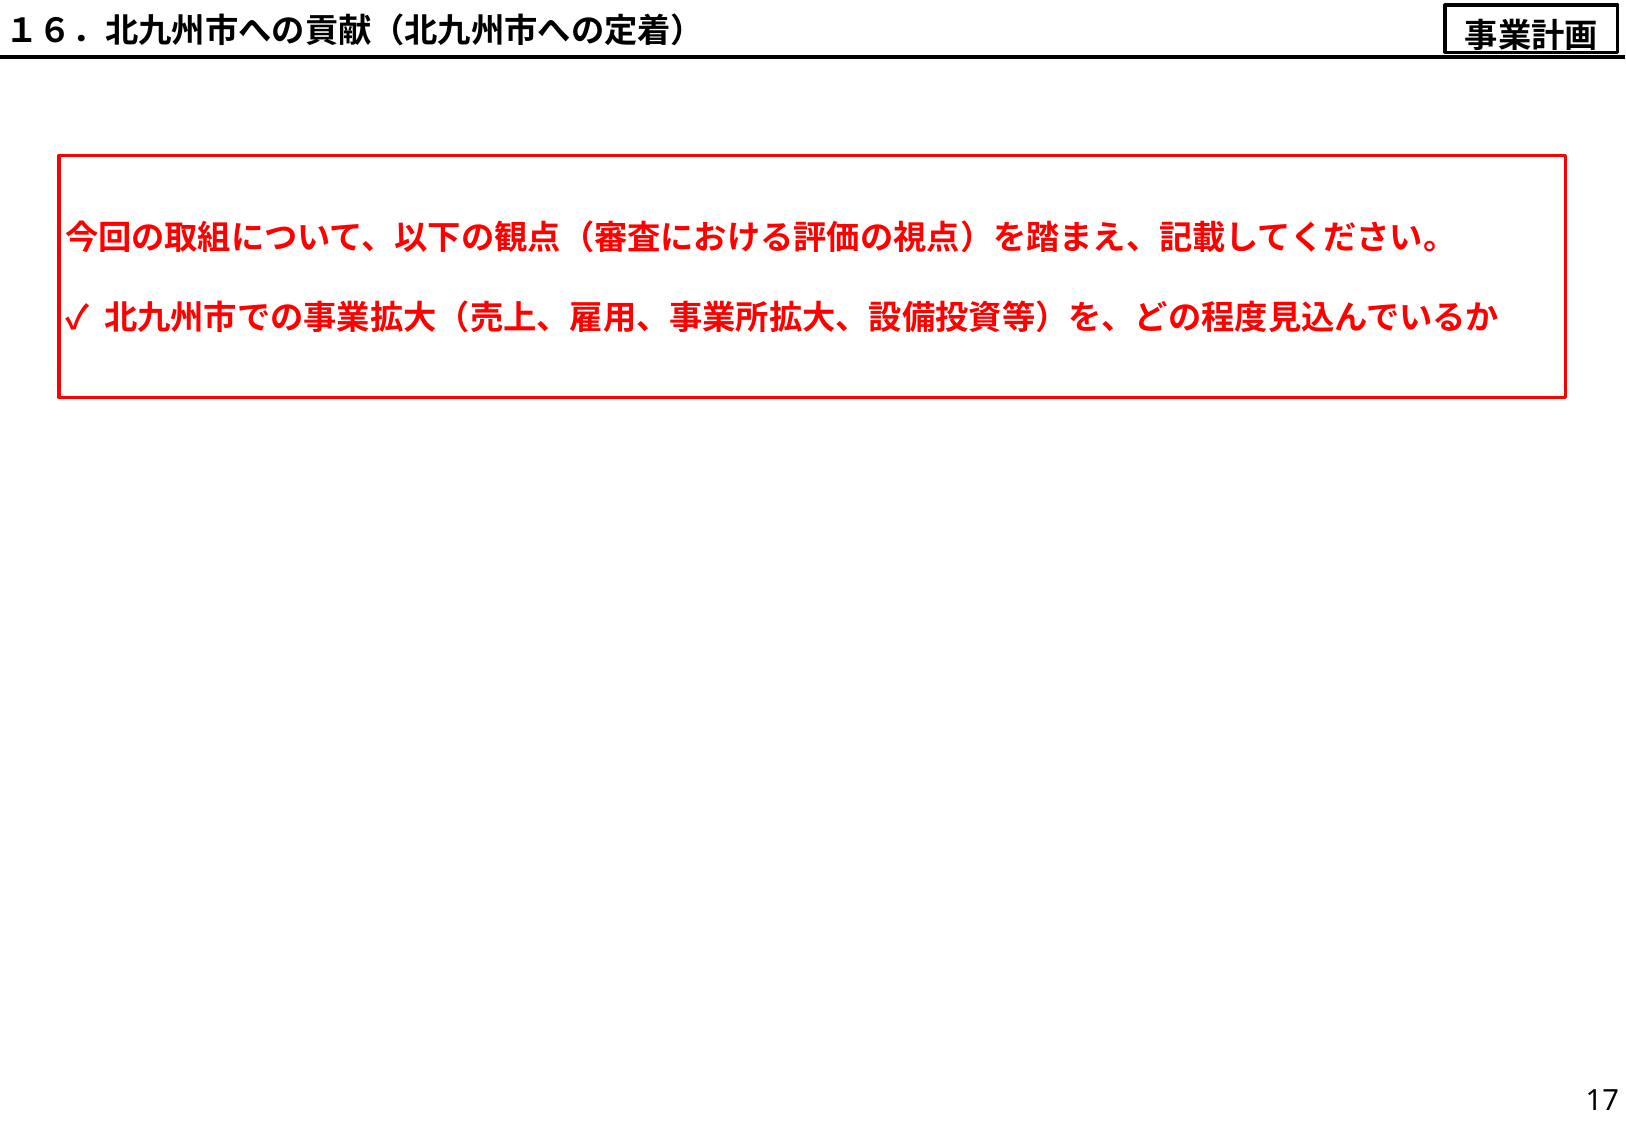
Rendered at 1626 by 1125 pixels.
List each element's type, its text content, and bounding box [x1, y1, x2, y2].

text_box 事業計画 [1444, 5, 1618, 53]
text_box 今回の取組について、以下の観点（審査における評価の視点）を踏まえ、記載してください。 ✓ 北九州市での事業拡大（売上、雇用、事業所拡大、設備投資等）を、どの程度見込んでいるか [58, 155, 1566, 398]
text_box １６．北九州市への貢献（北九州市への定着） [0, 0, 1625, 55]
slide_number 17 [1477, 1076, 1625, 1125]
